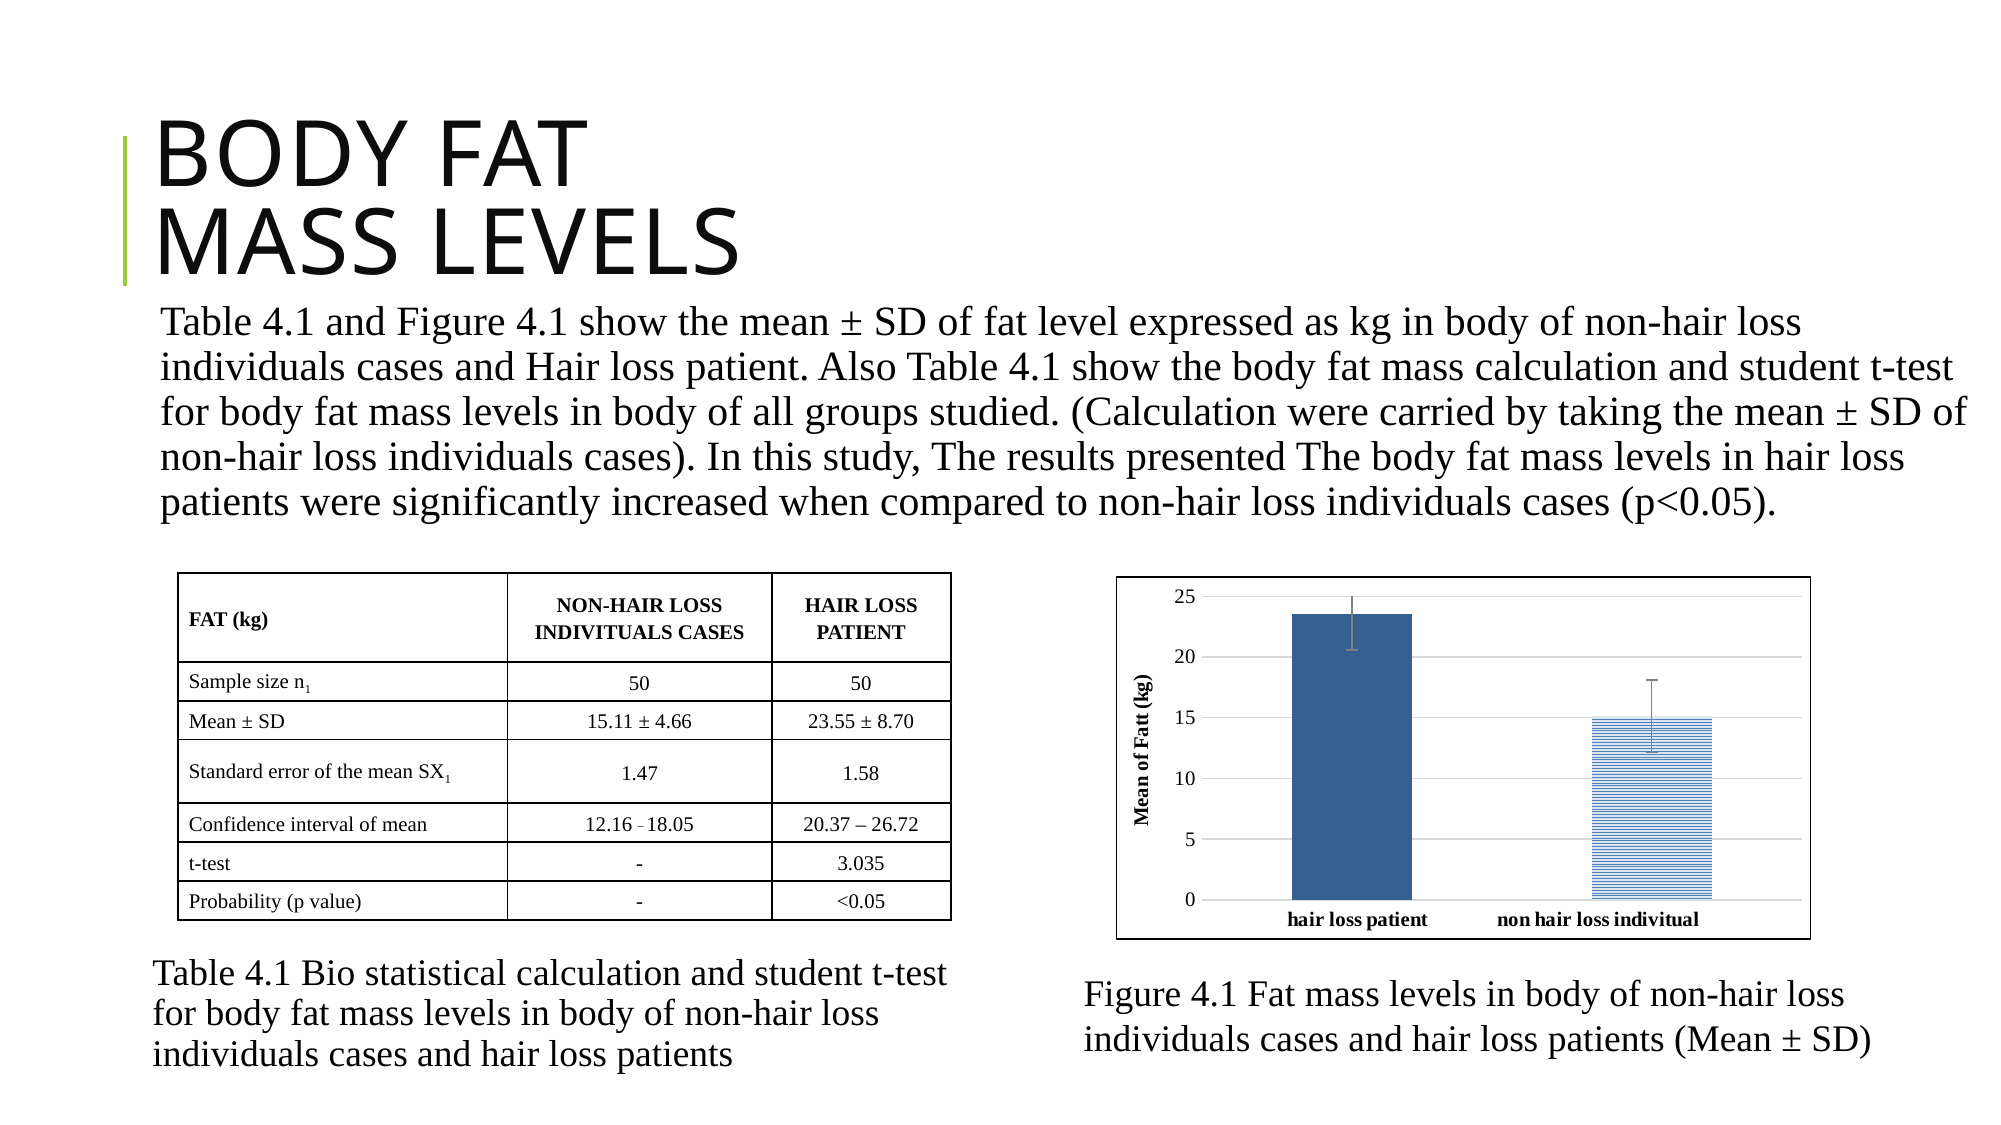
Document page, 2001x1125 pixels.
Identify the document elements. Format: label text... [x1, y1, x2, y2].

chart [1115, 575, 1812, 940]
table_cell Probability (p value) [179, 882, 507, 919]
table_cell 50 [508, 663, 771, 700]
table_cell 23.55 ± 8.70 [773, 702, 950, 739]
table_header HAIR LOSS PATIENT [773, 574, 950, 661]
table_cell Sample size n1 [179, 663, 507, 700]
table_cell 20.37 – 26.72 [773, 804, 950, 841]
table_cell Standard error of the mean SX1 [179, 740, 507, 802]
list Table 4.1 and Figure 4.1 show the mean ± SD of fat level expressed as kg in body of non-hair loss individuals cases and Hair loss patient. Also Table 4.1 show the body fat mass calculation and student t-test for body fat mass levels in body of all groups studied. (Calculation were carried by taking the mean ± SD of non-hair loss individuals cases). In this study, The results presented The body fat mass levels in hair loss patients were significantly increased when compared to non-hair loss individuals cases (p<0.05). [137, 291, 2000, 540]
table_cell t-test [179, 843, 507, 880]
table_cell - [508, 843, 771, 880]
table_header FAT (kg) [179, 574, 507, 661]
table_cell Confidence interval of mean [179, 804, 507, 841]
table_cell 1.58 [773, 740, 950, 802]
table_cell 50 [773, 663, 950, 700]
table_cell <0.05 [773, 882, 950, 919]
table_cell 12.16 _ 18.05 [508, 804, 771, 841]
title Body fat mass levels [137, 126, 869, 283]
table_cell - [508, 882, 771, 919]
table_header NON-HAIR LOSS INDIVITUALS CASES [508, 574, 771, 661]
table_cell 3.035 [773, 843, 950, 880]
table_cell Mean ± SD [179, 702, 507, 739]
table_cell 1.47 [508, 740, 771, 802]
table_cell 15.11 ± 4.66 [508, 702, 771, 739]
text_box Table ‎4.1 Bio statistical calculation and student t-test for body fat mass levels in body of non-hair loss individuals cases and hair loss patients [137, 945, 991, 1082]
text_box Figure ‎4.1 Fat mass levels in body of non-hair loss individuals cases and hair loss patients (Mean ± SD) [1068, 961, 1905, 1066]
